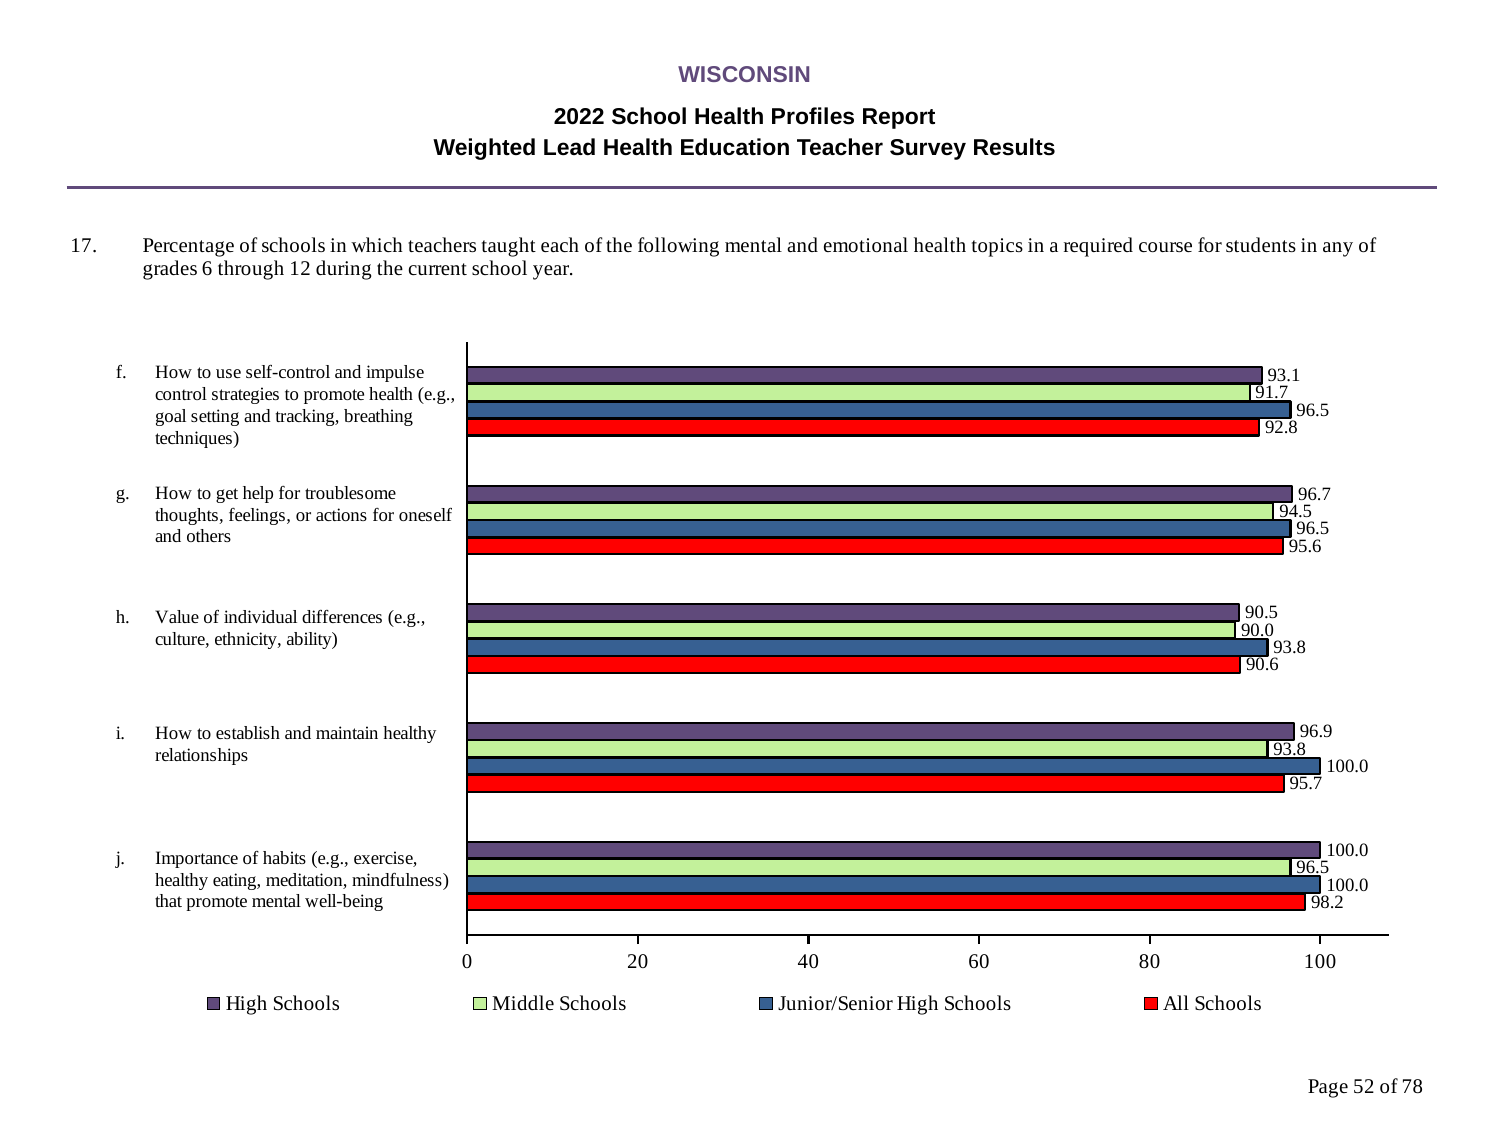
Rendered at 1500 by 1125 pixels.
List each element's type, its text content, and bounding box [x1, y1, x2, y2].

text_box Weighted Lead Health Education Teacher Survey Results [41, 125, 1448, 168]
chart [41, 208, 1448, 1105]
text_box 2022 School Health Profiles Report [41, 93, 1448, 125]
text_box WISCONSIN [41, 52, 1448, 93]
